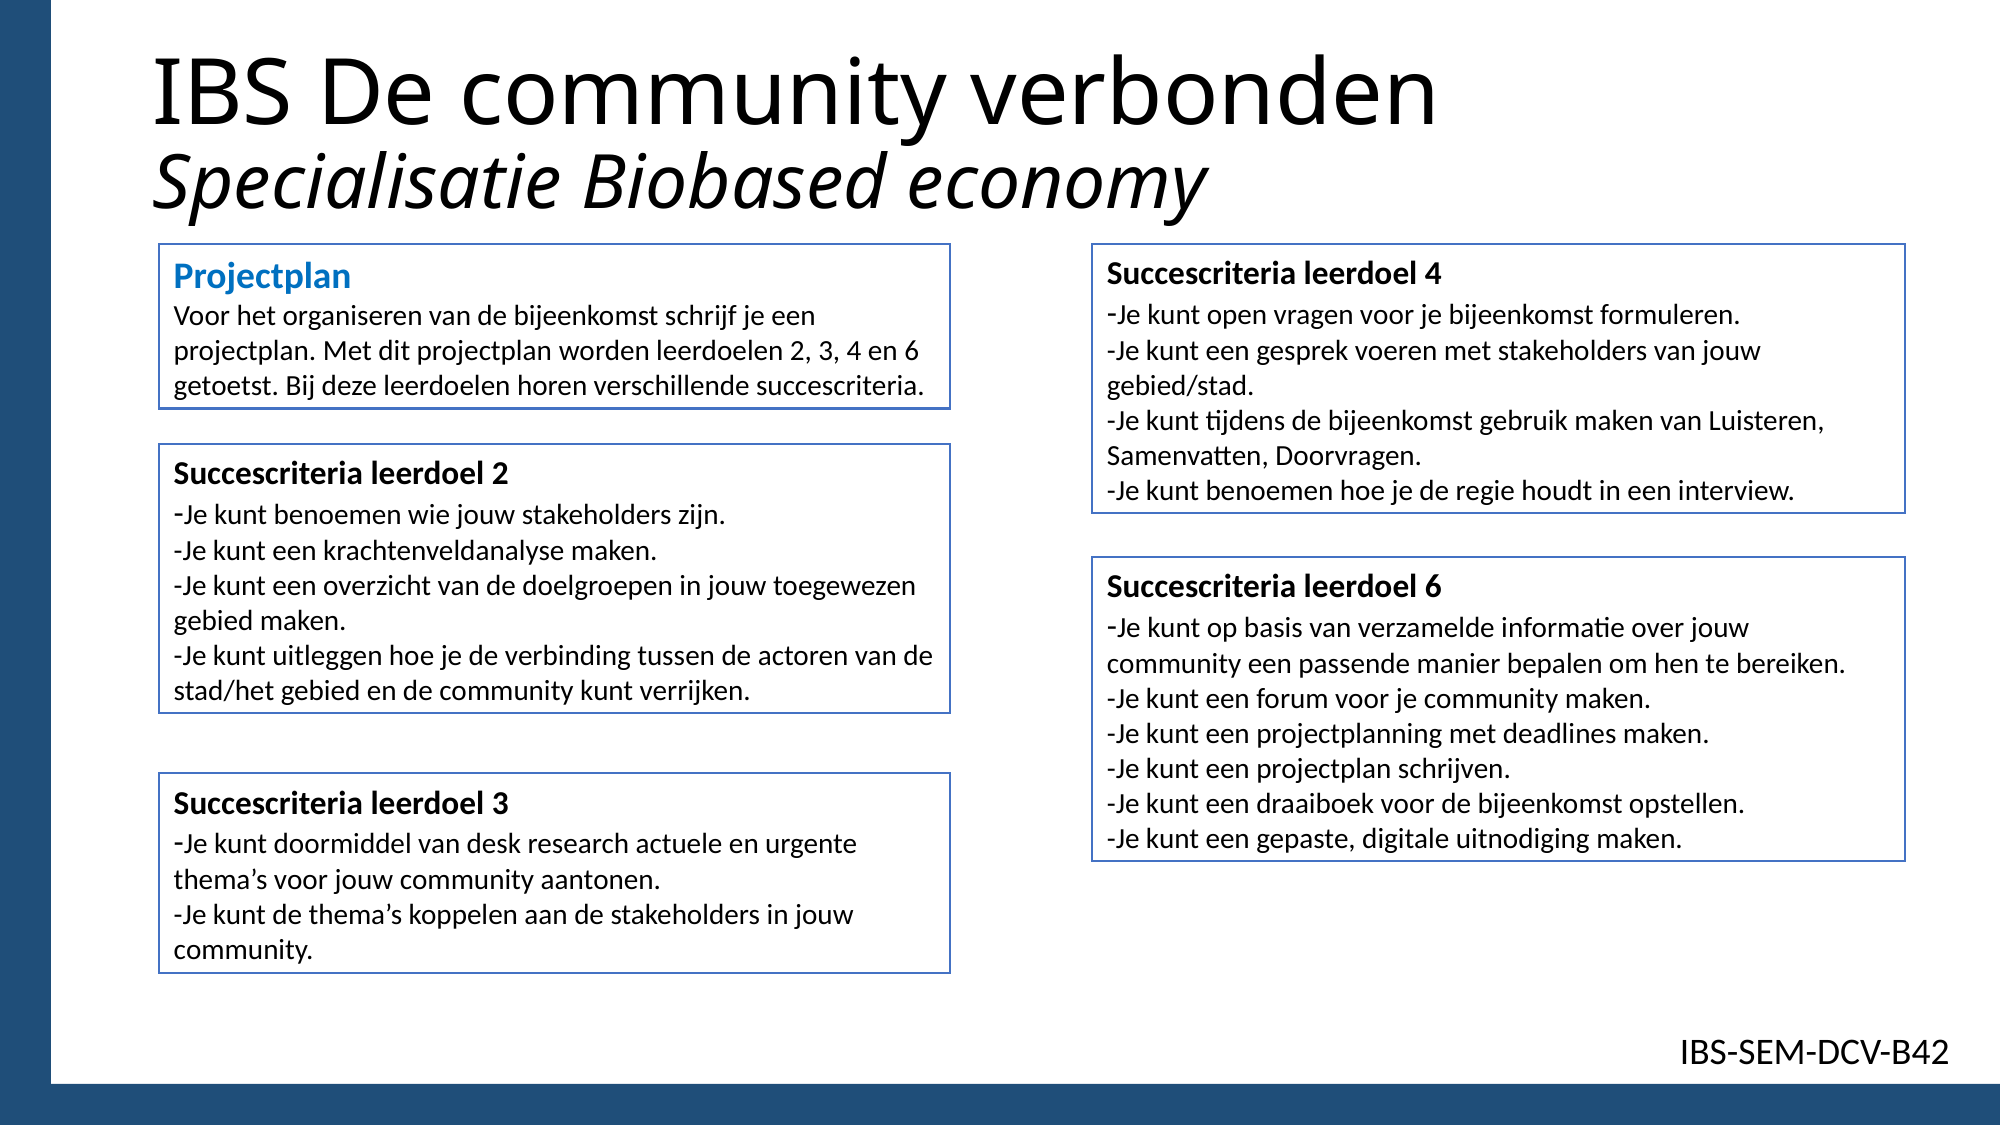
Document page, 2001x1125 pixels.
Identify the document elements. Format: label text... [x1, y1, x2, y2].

text_box Succescriteria leerdoel 3 -Je kunt doormiddel van desk research actuele en urgente thema’s voor jouw community aantonen. -Je kunt de thema’s koppelen aan de stakeholders in jouw community. [158, 772, 951, 974]
title IBS De community verbonden Specialisatie Biobased economy [137, 26, 1863, 244]
text_box [50, 1083, 2000, 1125]
text_box Succescriteria leerdoel 2 -Je kunt benoemen wie jouw stakeholders zijn. -Je kunt een krachtenveldanalyse maken. -Je kunt een overzicht van de doelgroepen in jouw toegewezen gebied maken. -Je kunt uitleggen hoe je de verbinding tussen de actoren van de stad/het gebied en de community kunt verrijken. [158, 443, 951, 714]
text_box Succescriteria leerdoel 4 -Je kunt open vragen voor je bijeenkomst formuleren. -Je kunt een gesprek voeren met stakeholders van jouw gebied/stad. -Je kunt tijdens de bijeenkomst gebruik maken van Luisteren, Samenvatten, Doorvragen. -Je kunt benoemen hoe je de regie houdt in een interview. [1091, 243, 1906, 514]
text_box [0, 0, 52, 1125]
text_box Succescriteria leerdoel 6 -Je kunt op basis van verzamelde informatie over jouw community een passende manier bepalen om hen te bereiken. -Je kunt een forum voor je community maken. -Je kunt een projectplanning met deadlines maken. -Je kunt een projectplan schrijven. -Je kunt een draaiboek voor de bijeenkomst opstellen. -Je kunt een gepaste, digitale uitnodiging maken. [1091, 556, 1906, 862]
text_box Projectplan Voor het organiseren van de bijeenkomst schrijf je een projectplan. Met dit projectplan worden leerdoelen 2, 3, 4 en 6 getoetst. Bij deze leerdoelen horen verschillende succescriteria. [158, 244, 951, 410]
text_box IBS-SEM-DCV-B42 [1665, 1019, 1965, 1080]
